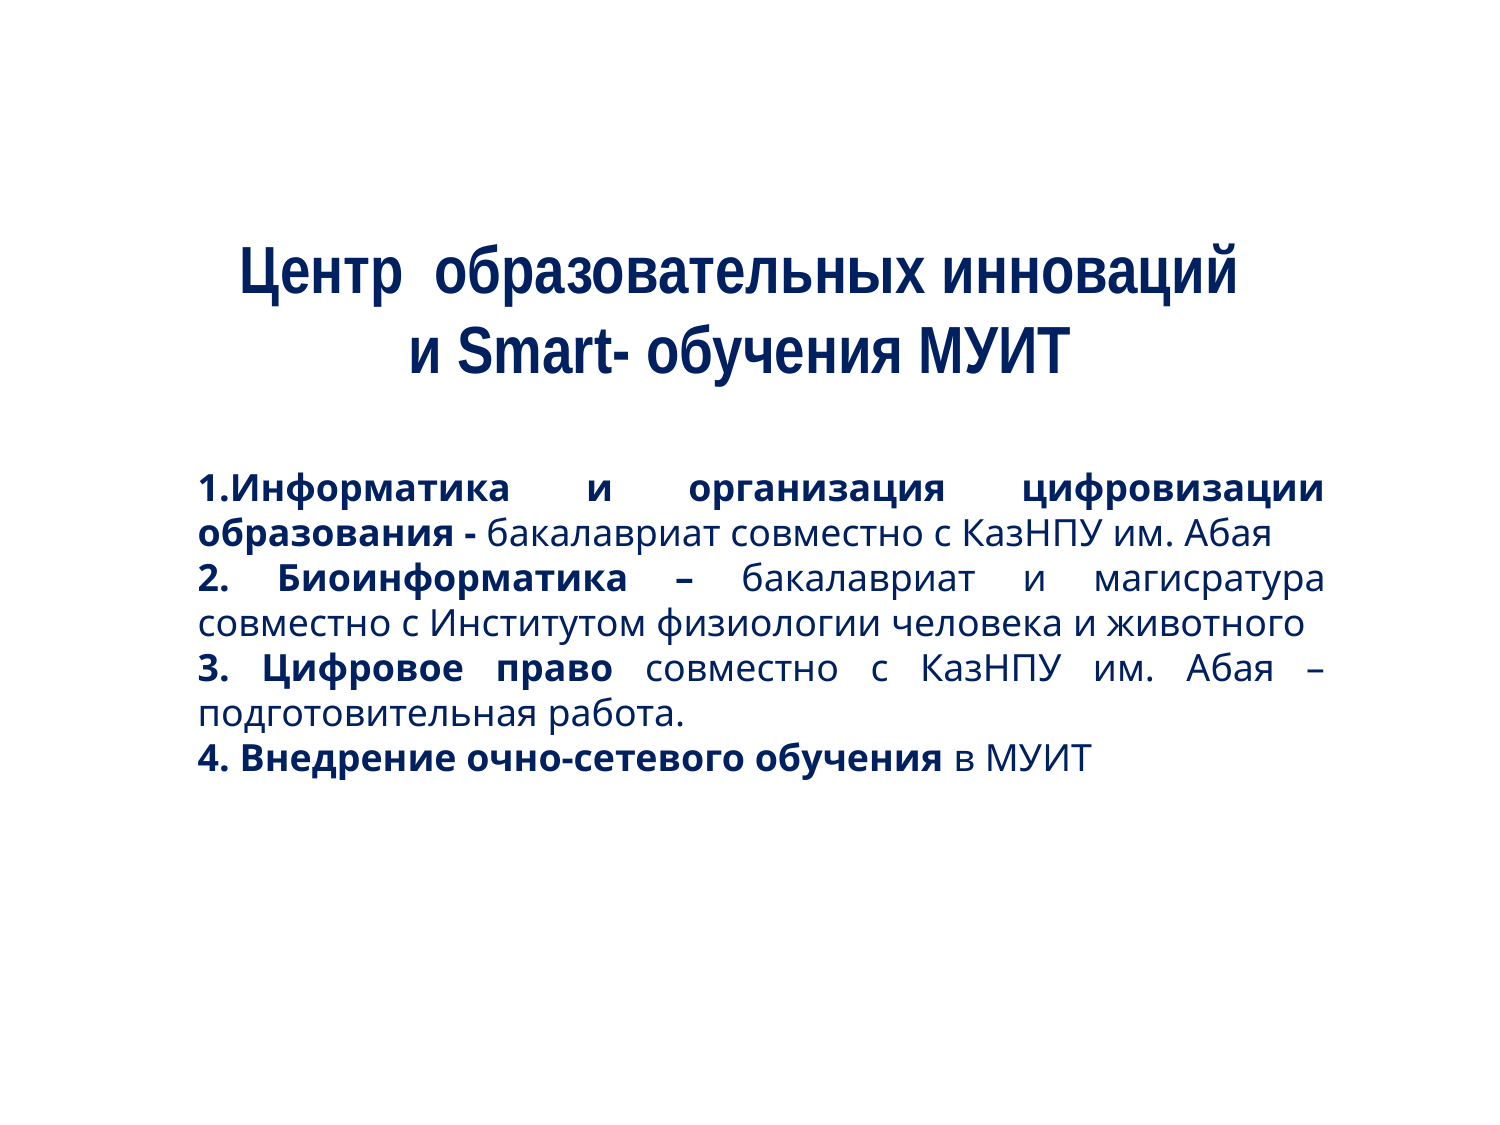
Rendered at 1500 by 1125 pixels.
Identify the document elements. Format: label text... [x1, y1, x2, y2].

text_box 1.Информатика и организация цифровизации образования - бакалавриат совместно с КазНПУ им. Абая 2. Биоинформатика – бакалавриат и магисратура совместно с Институтом физиологии человека и животного 3. Цифровое право совместно с КазНПУ им. Абая – подготовительная работа. 4. Внедрение очно-сетевого обучения в МУИТ [182, 456, 1341, 786]
text_box Центр образовательных инноваций и Smart- обучения МУИТ [218, 219, 1262, 326]
